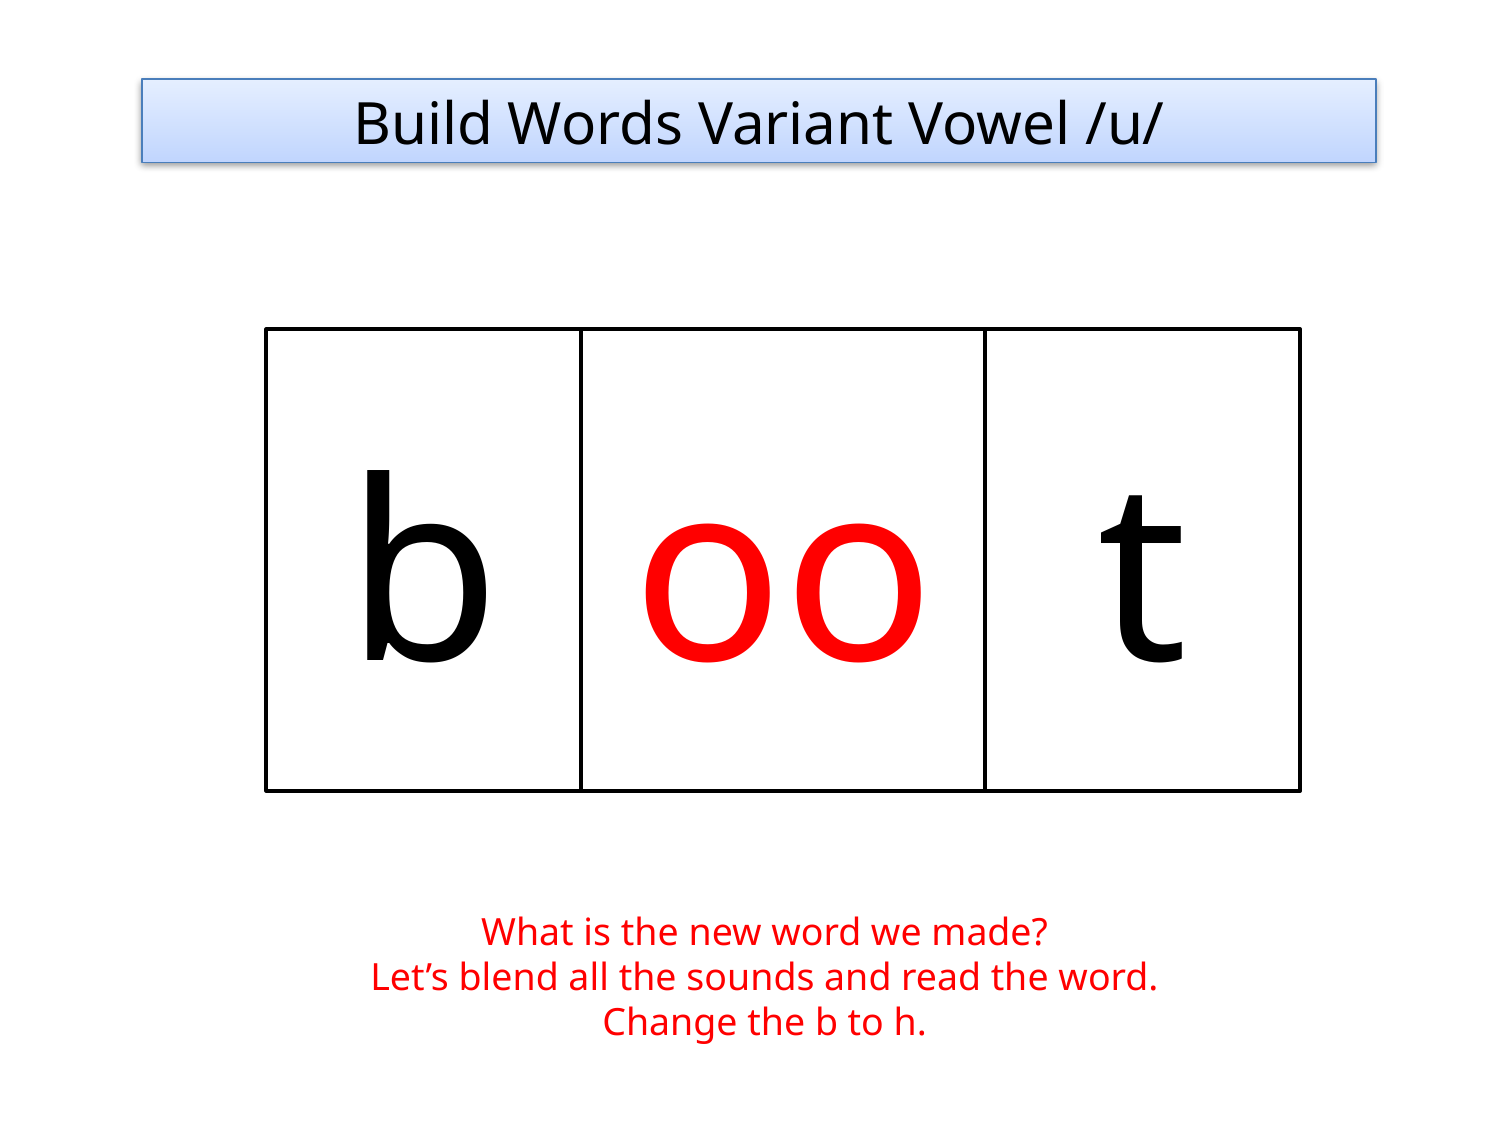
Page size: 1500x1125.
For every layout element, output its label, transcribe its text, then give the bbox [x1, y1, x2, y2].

text_box oo [579, 327, 983, 793]
text_box b [264, 327, 579, 793]
text_box What is the new word we made? Let’s blend all the sounds and read the word. Change the b to h. [241, 900, 1288, 1051]
text_box Build Words Variant Vowel /u/ [141, 78, 1377, 163]
text_box t [983, 327, 1302, 793]
